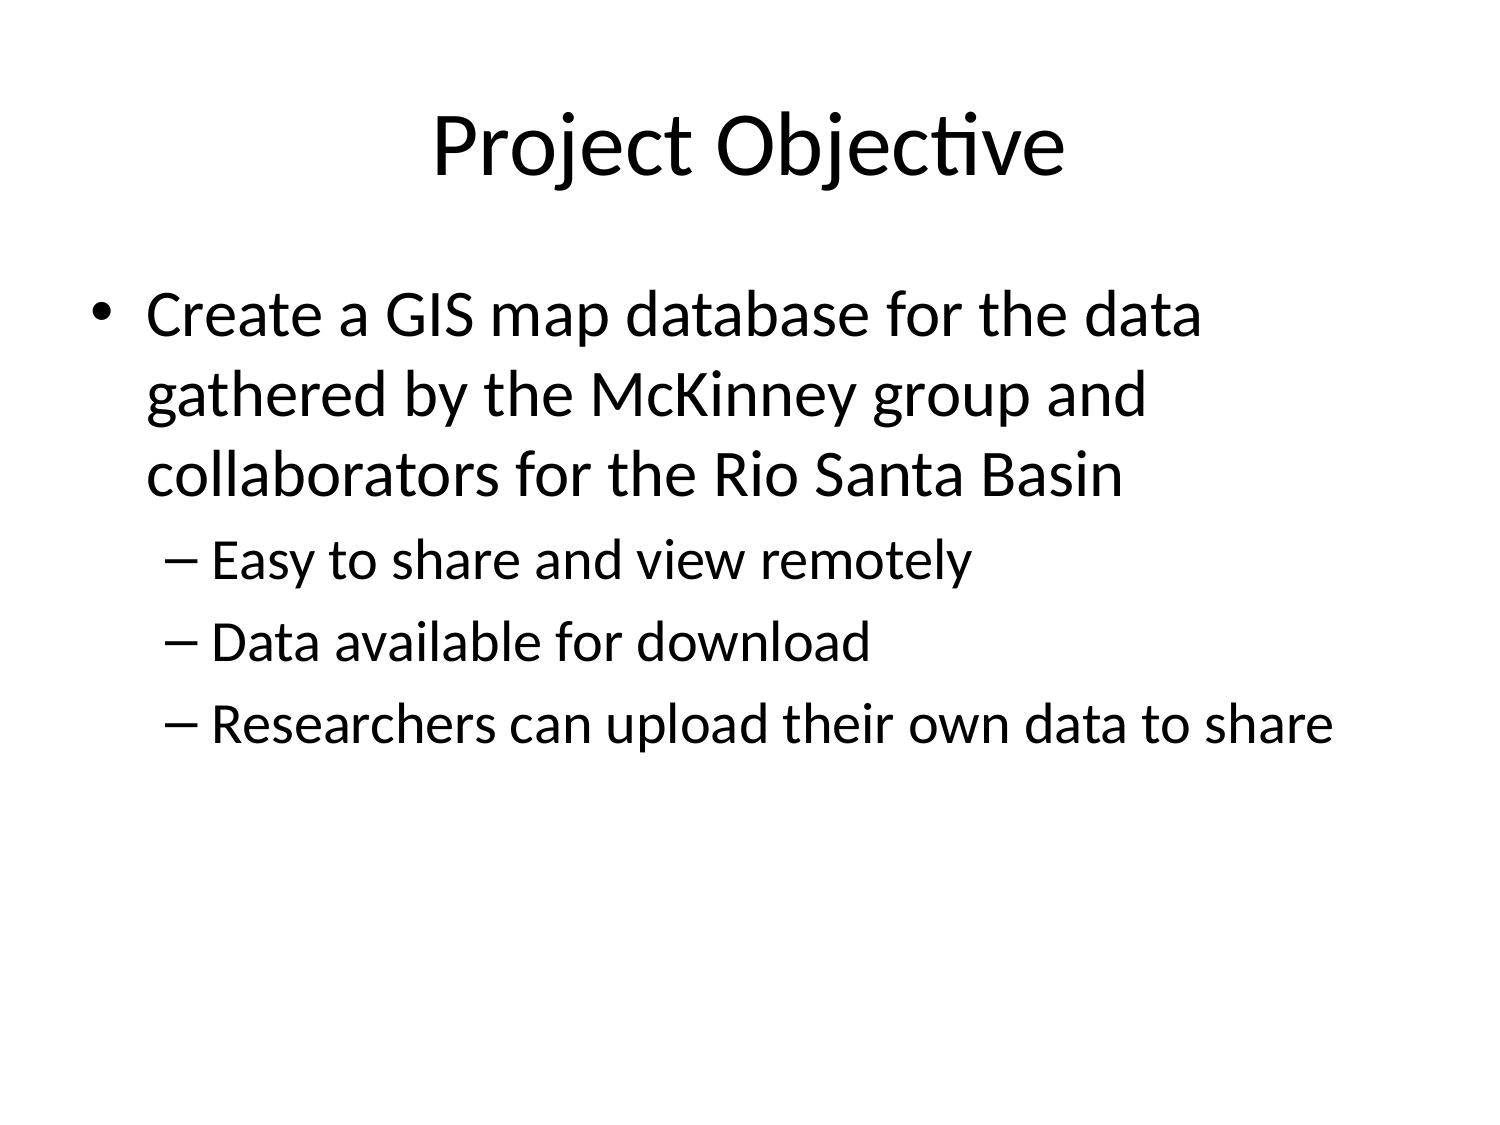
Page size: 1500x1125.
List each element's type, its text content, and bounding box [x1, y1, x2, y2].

list Create a GIS map database for the data gathered by the McKinney group and collaborators for the Rio Santa Basin Easy to share and view remotely Data available for download Researchers can upload their own data to share [75, 262, 1425, 1005]
title Project Objective [75, 45, 1425, 233]
